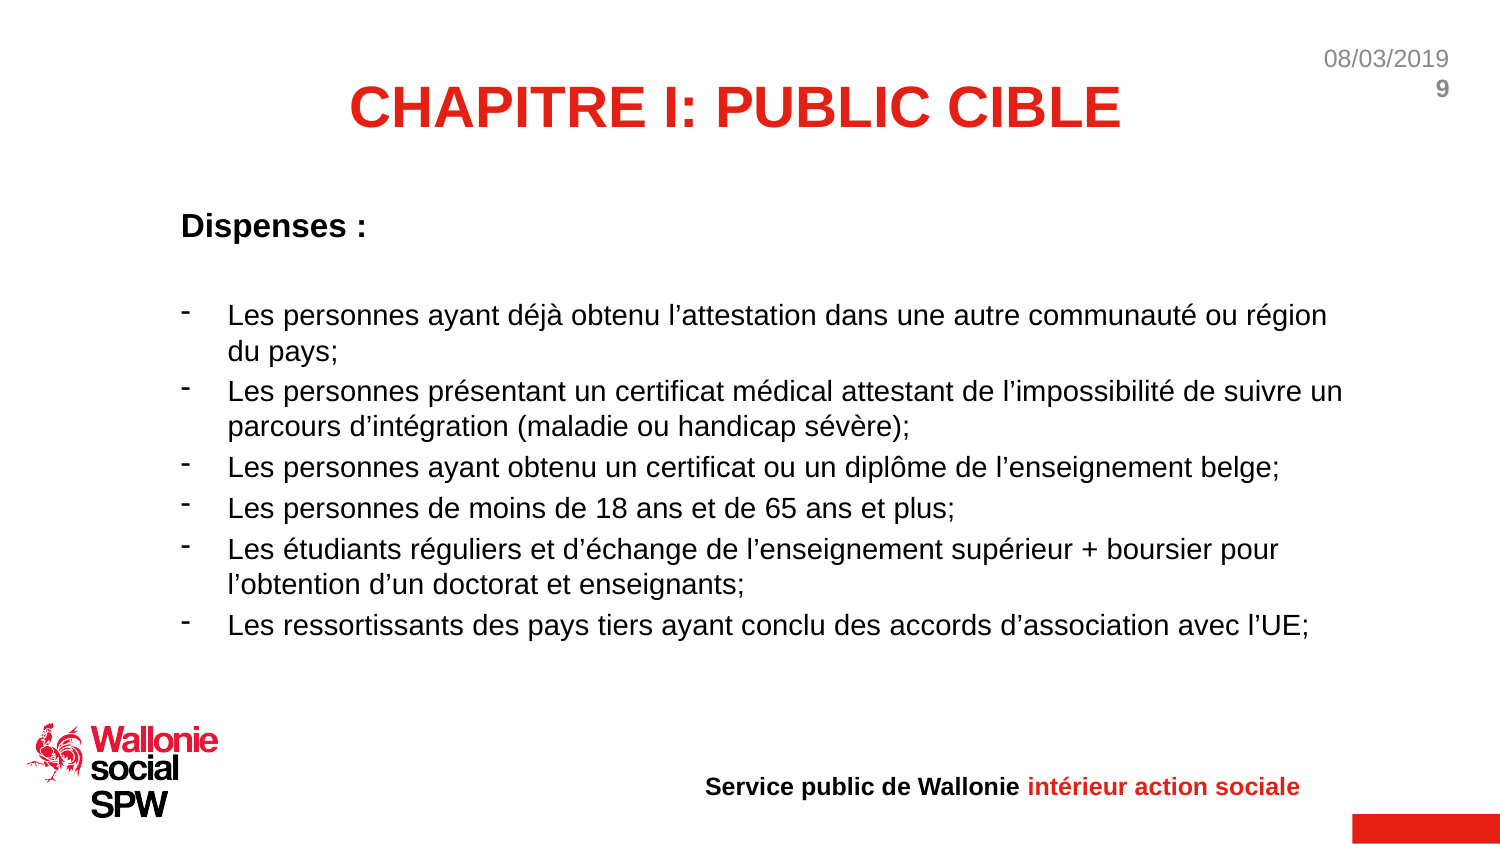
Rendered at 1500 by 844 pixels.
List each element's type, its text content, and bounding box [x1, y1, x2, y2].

list Dispenses : Les personnes ayant déjà obtenu l’attestation dans une autre communauté ou région du pays; Les personnes présentant un certificat médical attestant de l’impossibilité de suivre un parcours d’intégration (maladie ou handicap sévère); Les personnes ayant obtenu un certificat ou un diplôme de l’enseignement belge; Les personnes de moins de 18 ans et de 65 ans et plus; Les étudiants réguliers et d’échange de l’enseignement supérieur + boursier pour l’obtention d’un doctorat et enseignants; Les ressortissants des pays tiers ayant conclu des accords d’association avec l’UE; [90, 196, 1382, 727]
title CHAPITRE I: PUBLIC CIBLE [90, 33, 1382, 175]
picture [0, 696, 245, 844]
